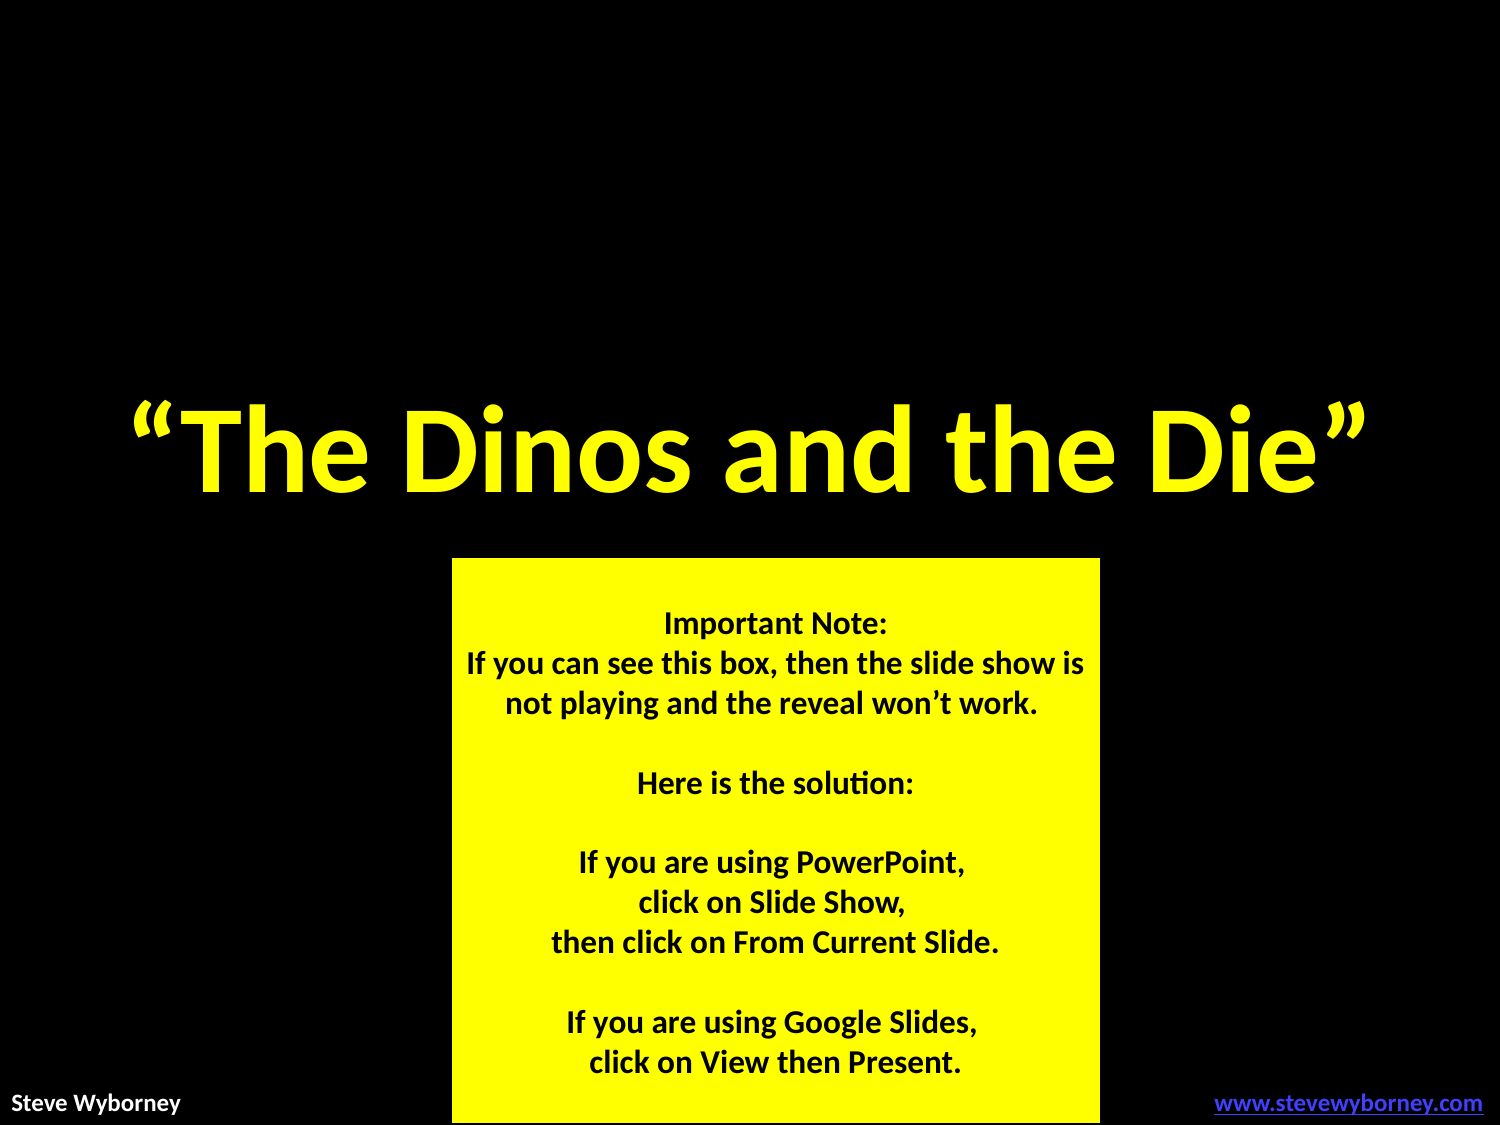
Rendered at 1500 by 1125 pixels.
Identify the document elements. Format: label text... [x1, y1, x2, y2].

text_box “The Dinos and the Die” [0, 321, 1500, 563]
text_box www.stevewyborney.com [1199, 1079, 1499, 1125]
text_box Important Note: If you can see this box, then the slide show is not playing and the reveal won’t work. Here is the solution: If you are using PowerPoint, click on Slide Show, then click on From Current Slide. If you are using Google Slides, click on View then Present. [448, 554, 1104, 1125]
text_box Steve Wyborney [0, 1079, 196, 1125]
